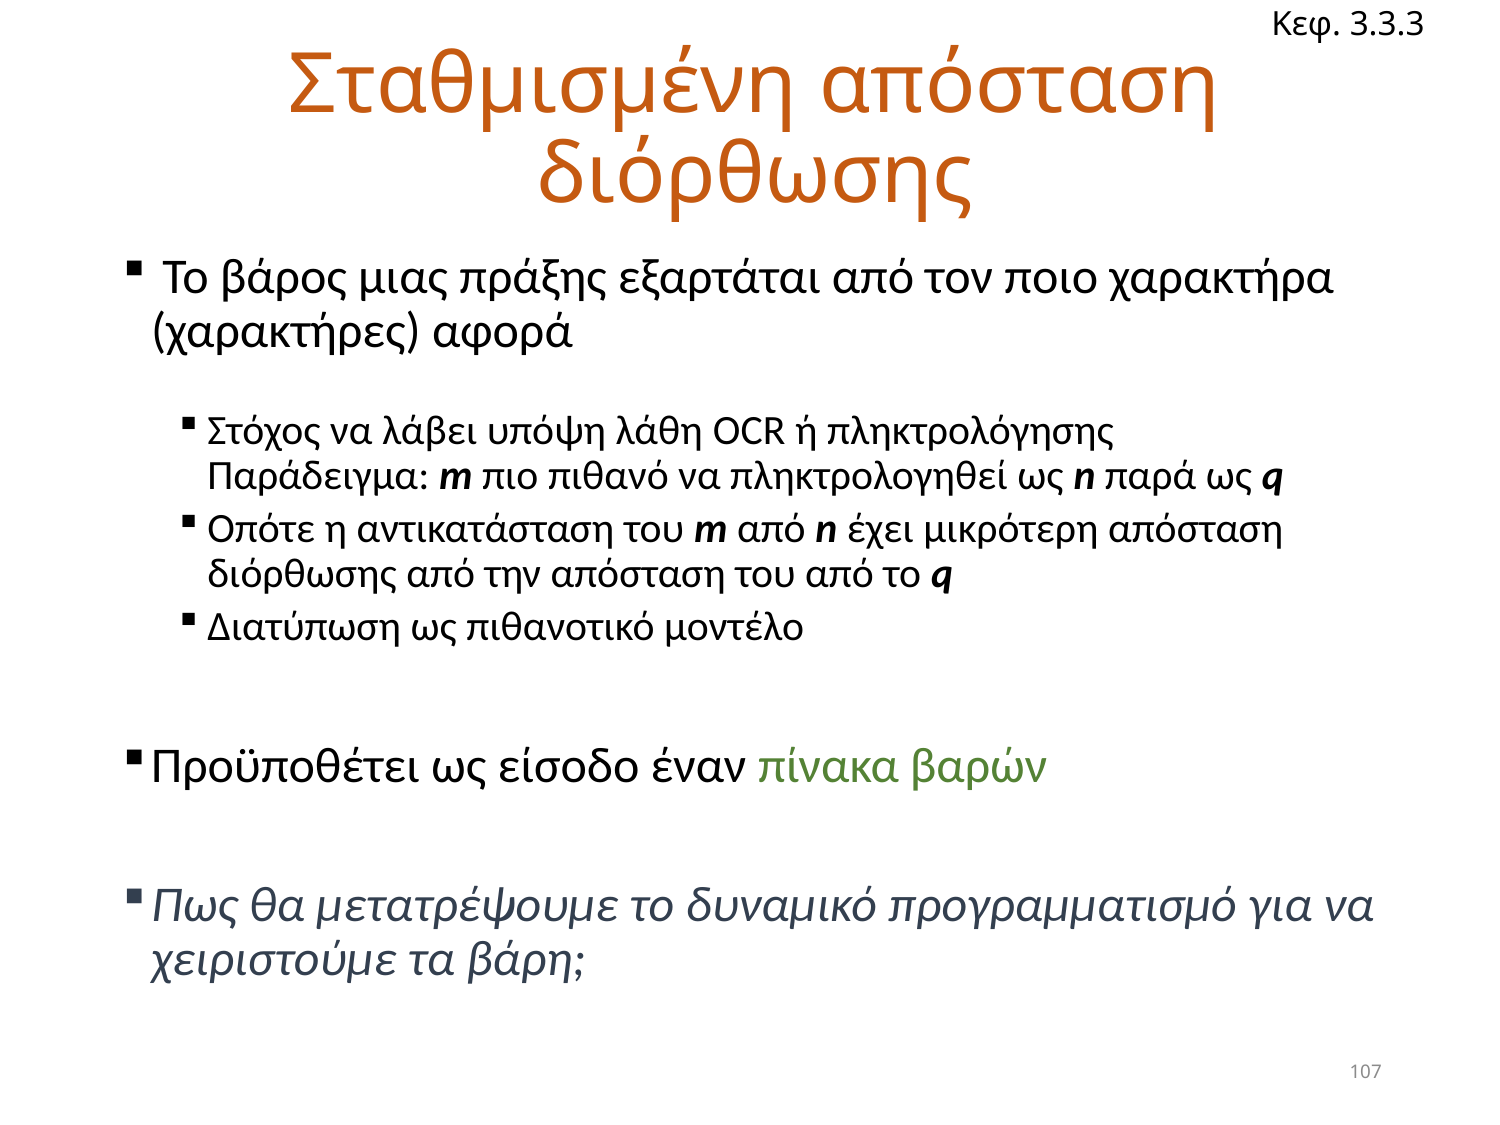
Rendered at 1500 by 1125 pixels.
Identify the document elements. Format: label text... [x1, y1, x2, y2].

list Το βάρος μιας πράξης εξαρτάται από τον ποιο χαρακτήρα (χαρακτήρες) αφορά Στόχος να λάβει υπόψη λάθη OCR ή πληκτρολόγησης Παράδειγμα: m πιο πιθανό να πληκτρολογηθεί ως n παρά ως q Οπότε η αντικατάσταση του m από n έχει μικρότερη απόσταση διόρθωσης από την απόσταση του από το q Διατύπωση ως πιθανοτικό μοντέλο Προϋποθέτει ως είσοδο έναν πίνακα βαρών Πως θα μετατρέψουμε το δυναμικό προγραμματισμό για να χειριστούμε τα βάρη; [107, 242, 1402, 957]
title Σταθμισμένη απόσταση διόρθωσης [107, 22, 1402, 240]
text_box Κεφ. 3.3.3 [1256, 0, 1440, 50]
slide_number 107 [1059, 1042, 1397, 1103]
